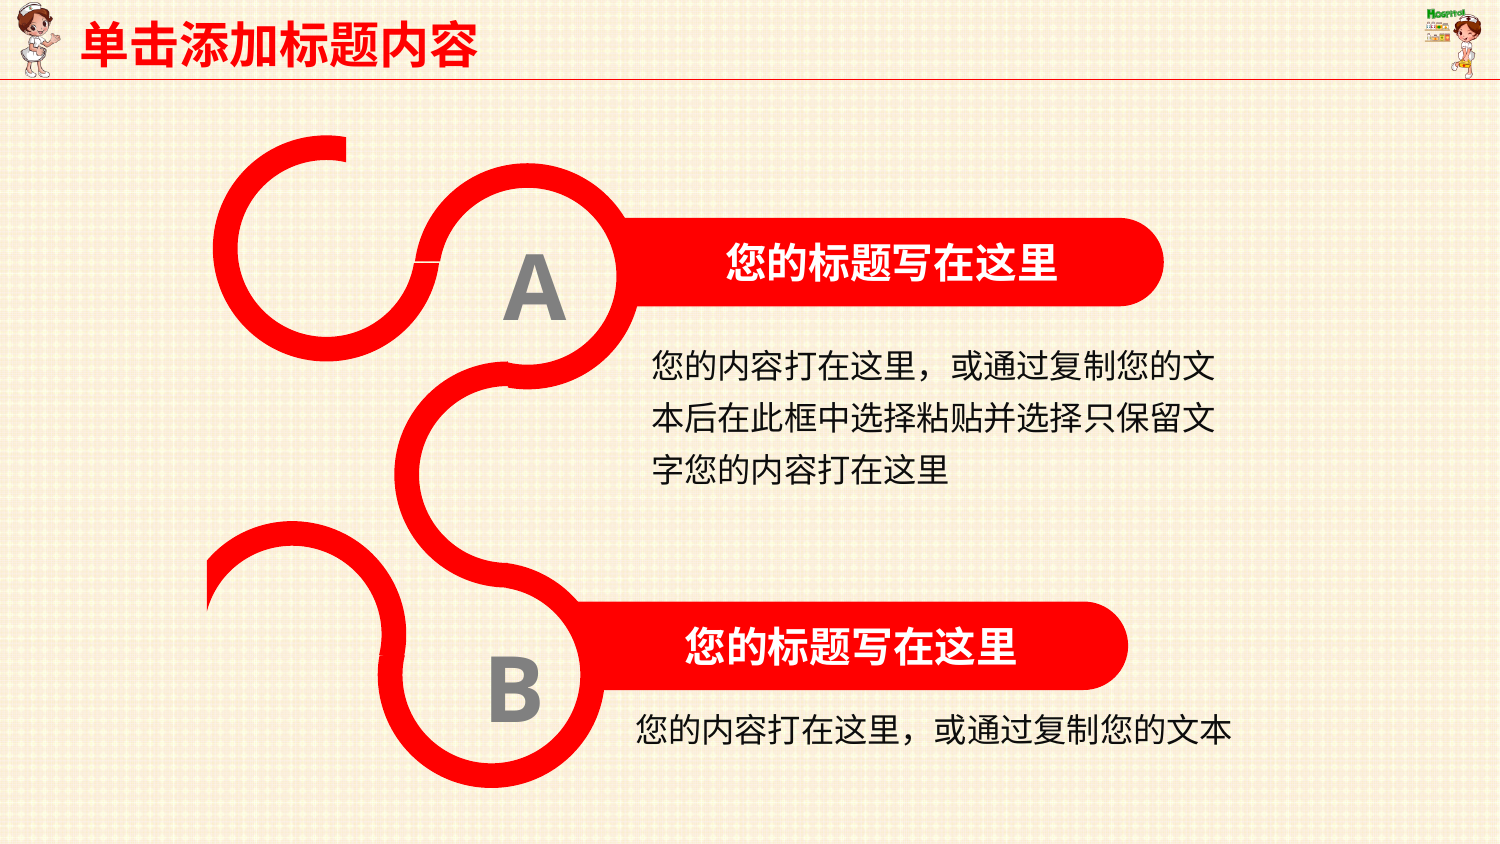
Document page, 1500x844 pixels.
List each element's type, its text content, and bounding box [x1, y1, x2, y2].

text_box [206, 521, 407, 661]
text_box [414, 163, 637, 390]
text_box [377, 562, 604, 788]
text_box [394, 361, 508, 588]
text_box 您的内容打在这里，或通过复制您的文本 [620, 690, 1275, 757]
text_box 您的标题写在这里 [574, 601, 1129, 691]
text_box A [488, 220, 572, 346]
text_box 单击添加标题内容 [64, 6, 657, 81]
text_box [212, 135, 440, 362]
text_box B [468, 622, 552, 748]
text_box 您的标题写在这里 [620, 217, 1164, 307]
text_box 您的内容打在这里，或通过复制您的文本后在此框中选择粘贴并选择只保留文字您的内容打在这里 [636, 325, 1246, 497]
picture [0, 0, 1500, 844]
